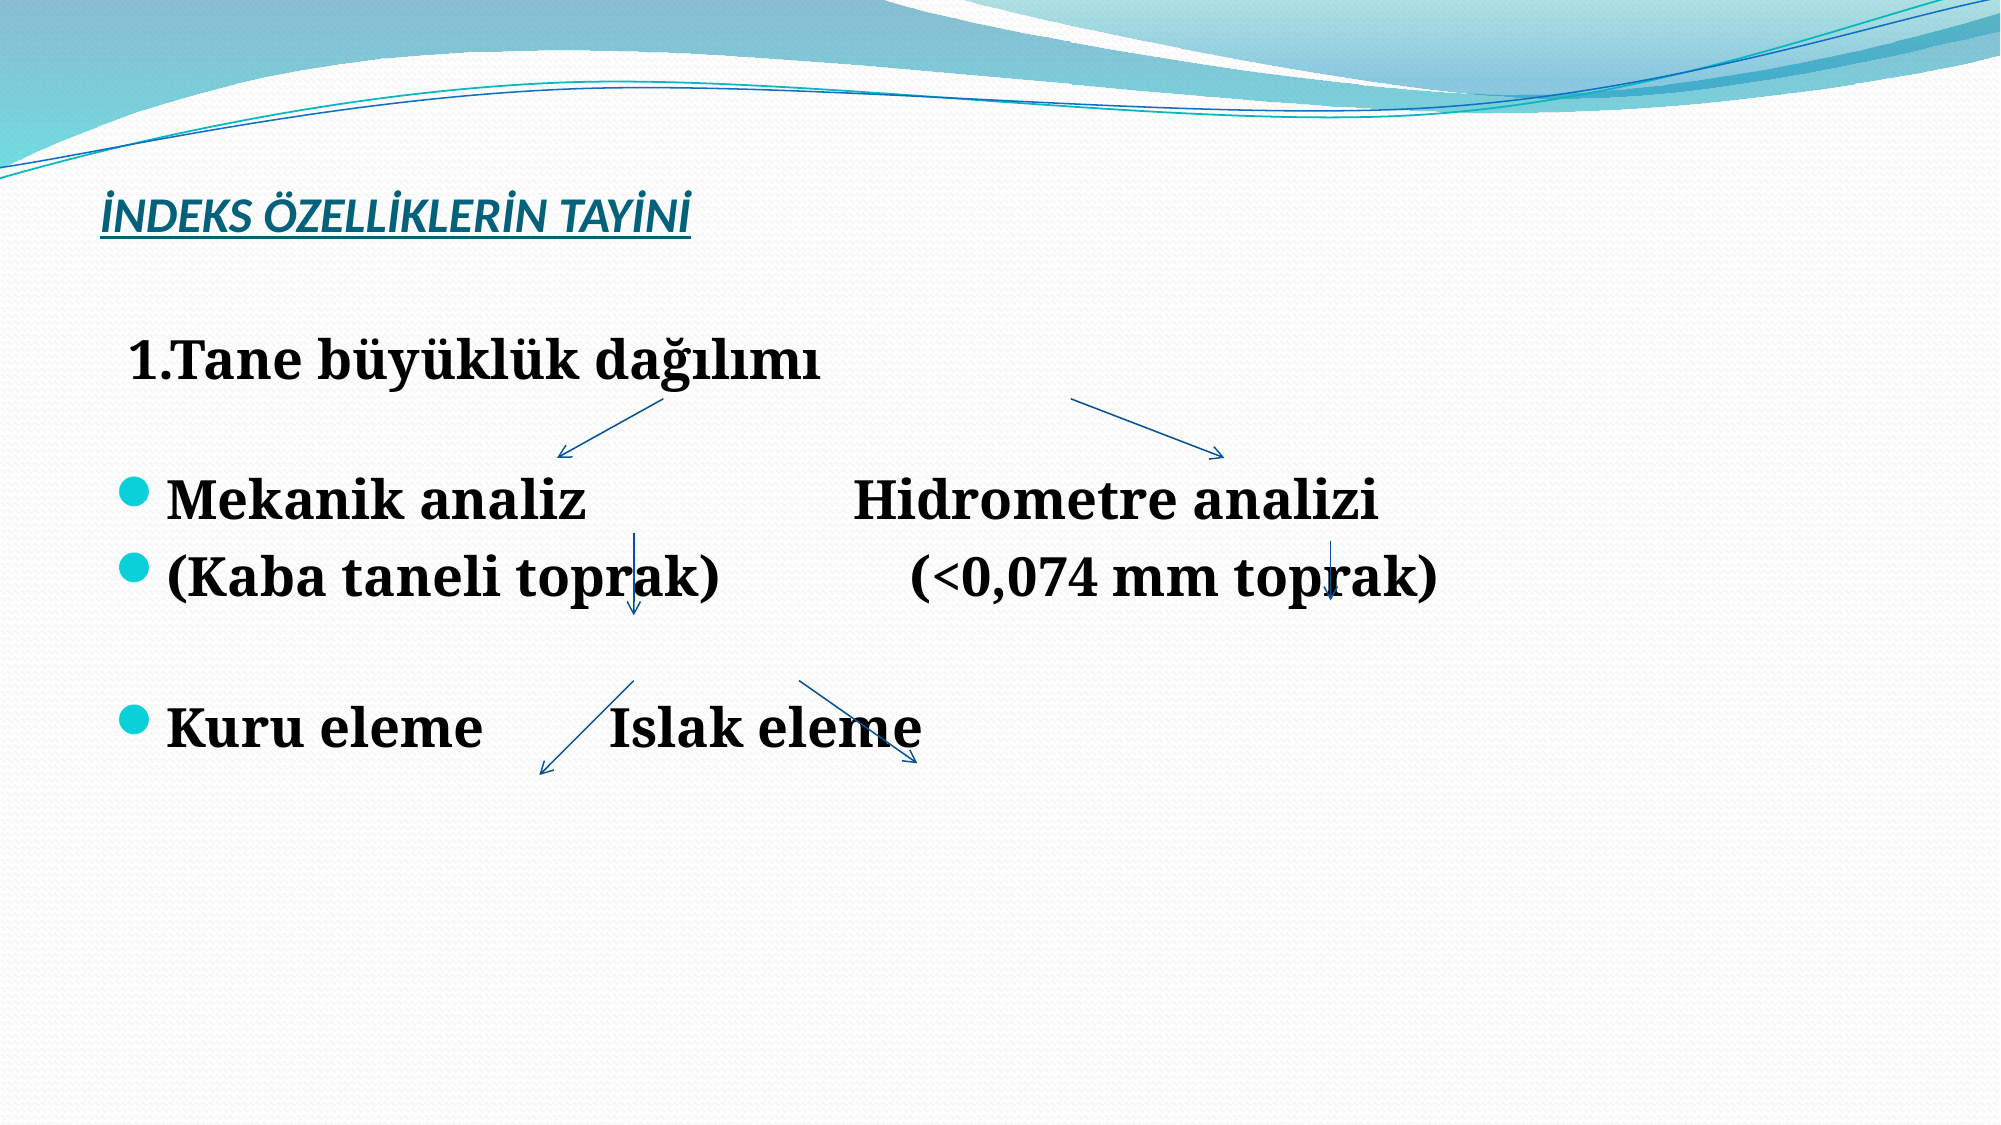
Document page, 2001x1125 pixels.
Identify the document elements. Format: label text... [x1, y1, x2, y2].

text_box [798, 680, 918, 764]
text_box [556, 398, 664, 459]
list 1.Tane büyüklük dağılımı Mekanik analiz Hidrometre analizi (Kaba taneli toprak) (<0,074 mm toprak) Kuru eleme Islak eleme [99, 317, 1900, 1038]
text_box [538, 680, 634, 776]
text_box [1070, 398, 1225, 459]
title İNDEKS ÖZELLİKLERİN TAYİNİ [99, 115, 1900, 303]
